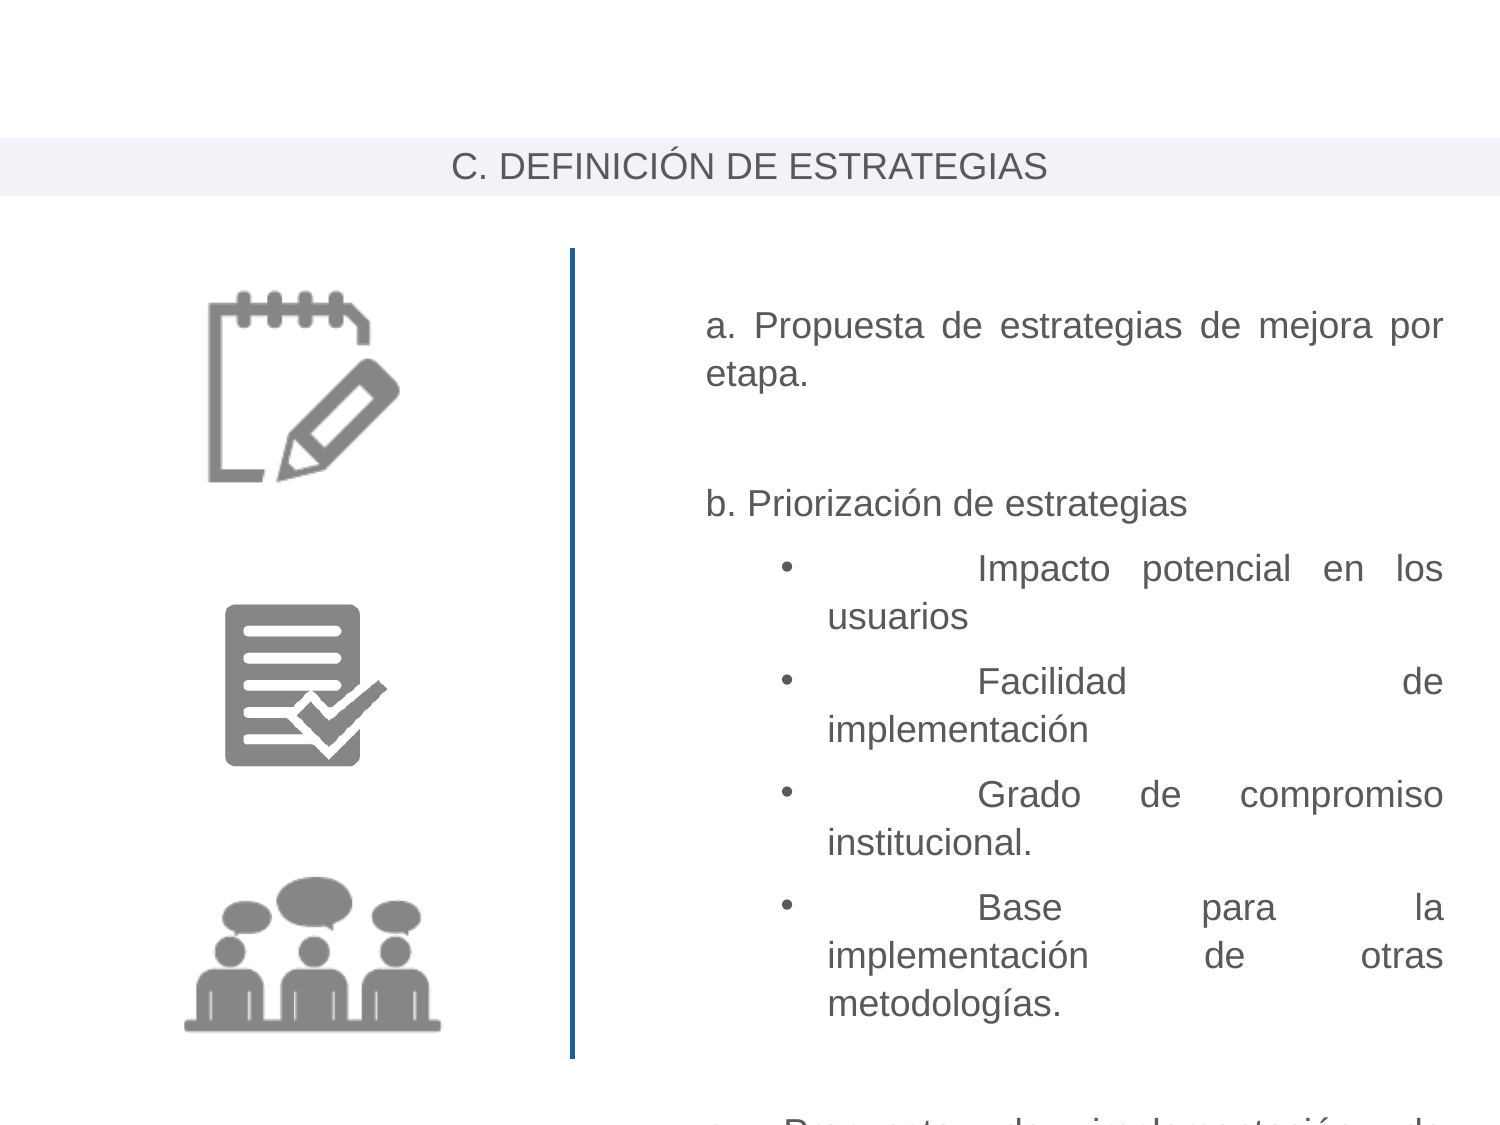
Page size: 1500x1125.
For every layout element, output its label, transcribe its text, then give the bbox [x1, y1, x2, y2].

picture [159, 869, 477, 1048]
picture [159, 290, 418, 486]
picture [159, 556, 414, 800]
text_box a. Propuesta de estrategias de mejora por etapa. b. Priorización de estrategias Impacto potencial en los usuarios Facilidad de implementación Grado de compromiso institucional. Base para la implementación de otras metodologías. c. Propuesta de implementación de estrategias (6W1H) [690, 290, 1459, 1125]
text_box C. DEFINICIÓN DE ESTRATEGIAS [0, 140, 1500, 196]
